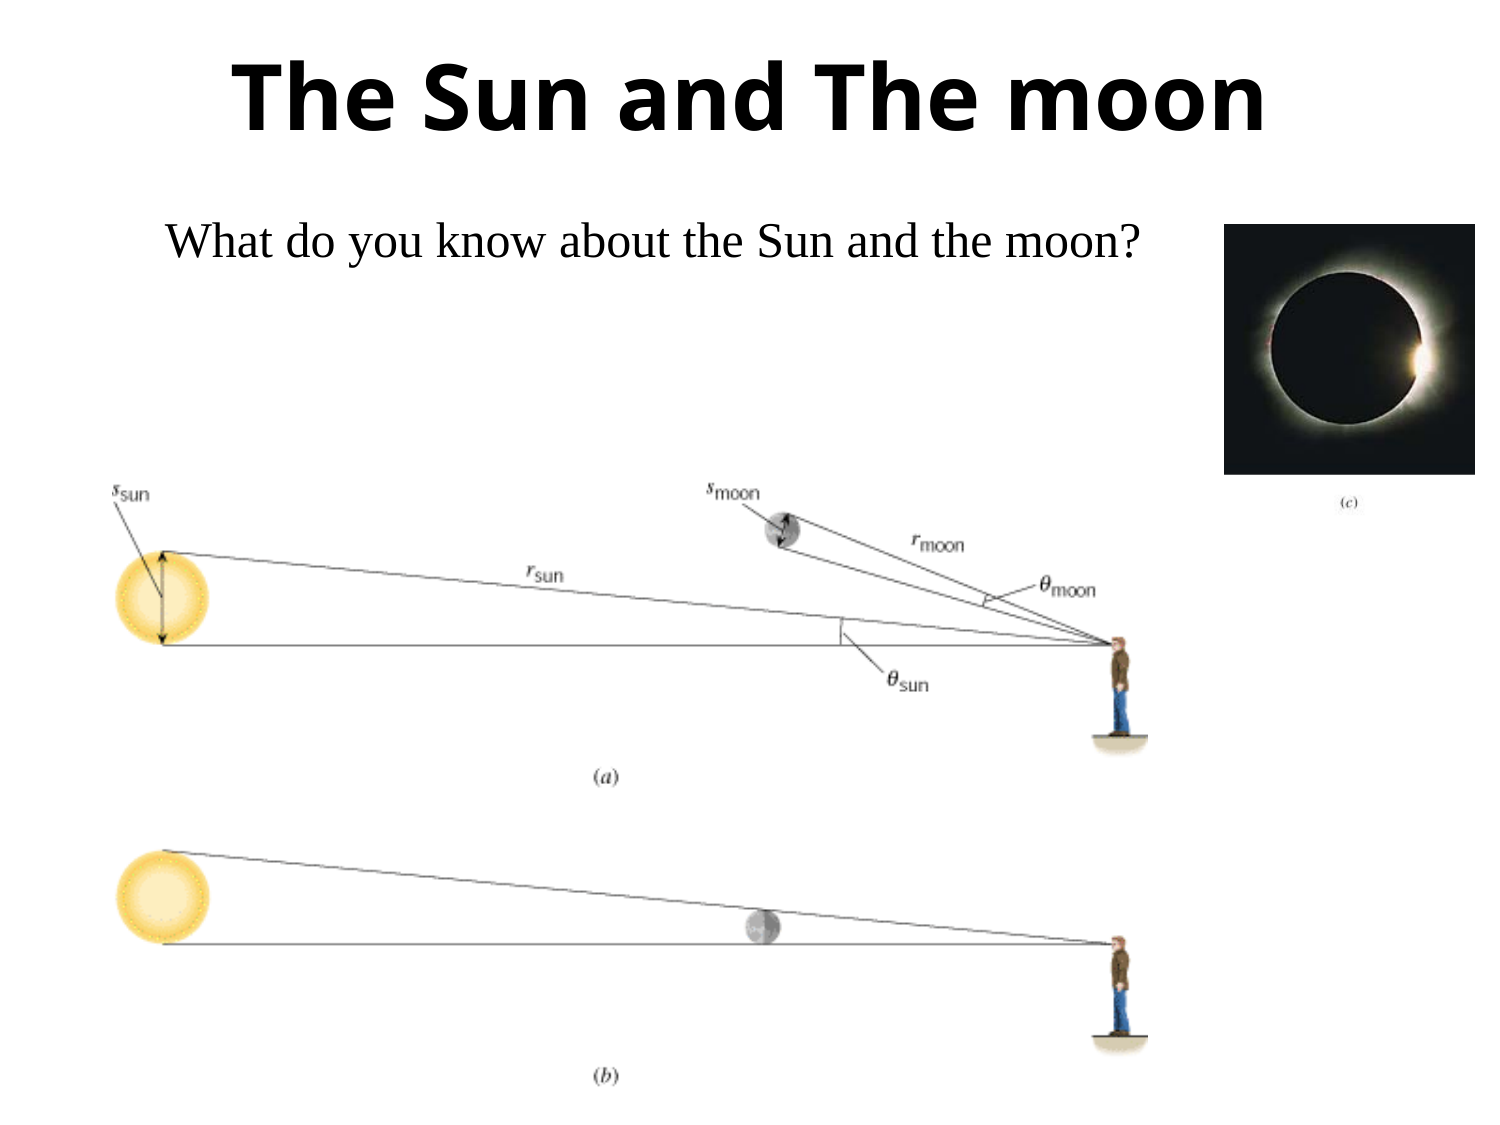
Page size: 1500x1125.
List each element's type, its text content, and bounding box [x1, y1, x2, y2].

title The Sun and The moon [112, 0, 1388, 188]
text_box What do you know about the Sun and the moon? [150, 199, 1325, 275]
picture [112, 474, 1148, 1094]
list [1224, 224, 1476, 638]
